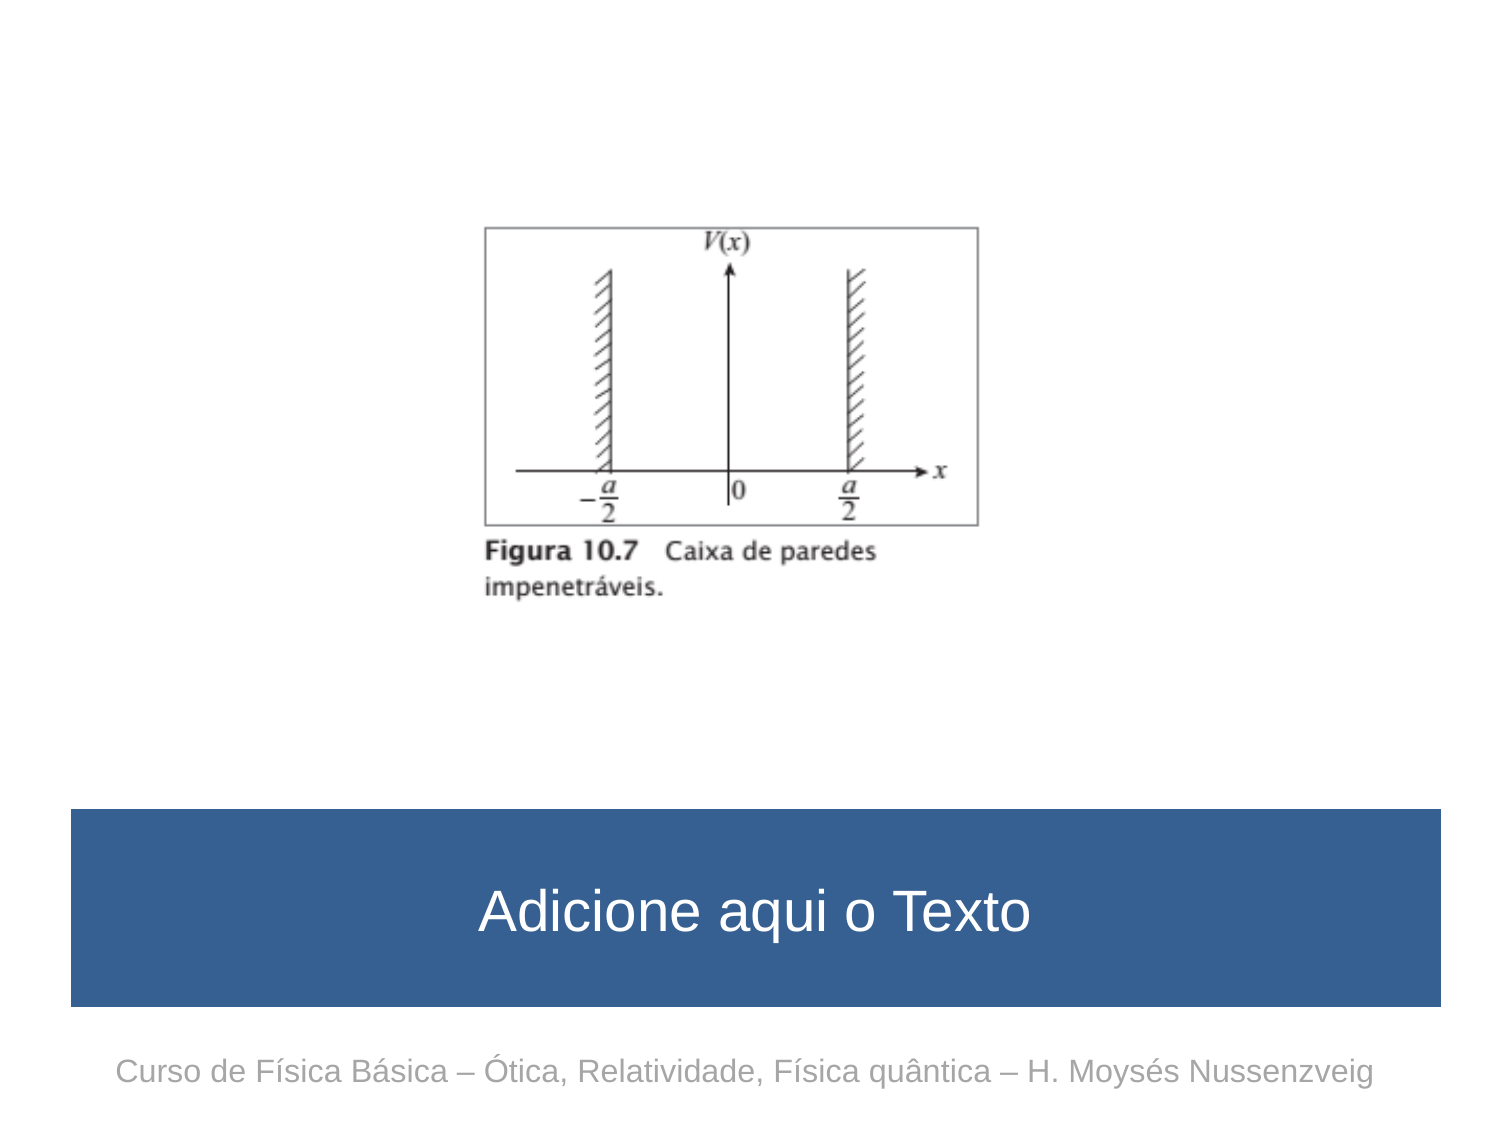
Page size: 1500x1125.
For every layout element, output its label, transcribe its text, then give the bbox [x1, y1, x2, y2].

footer Curso de Física Básica – Ótica, Relatividade, Física quântica – H. Moysés Nussenzveig [0, 1042, 1500, 1103]
text_box Adicione aqui o Texto [70, 808, 1442, 1008]
picture [466, 215, 992, 618]
